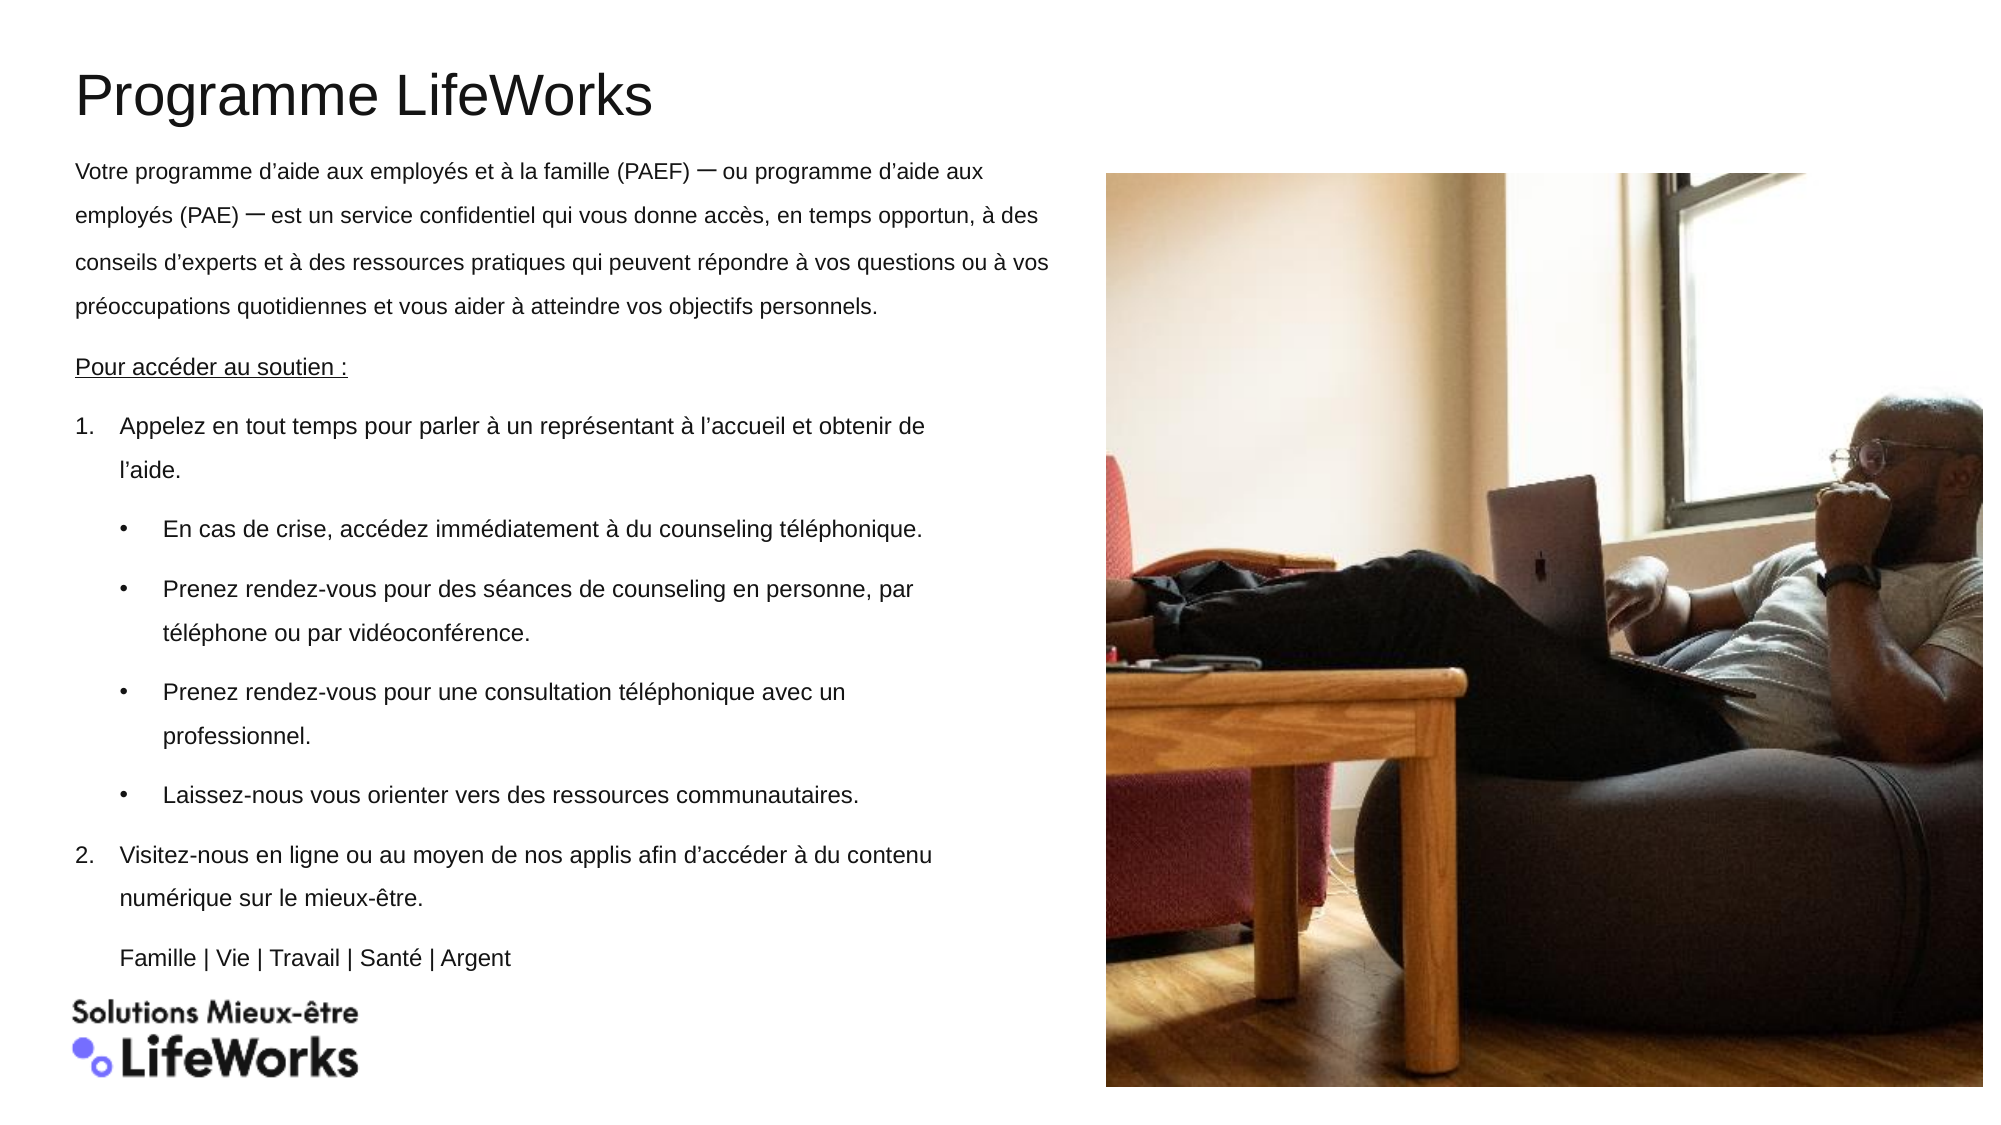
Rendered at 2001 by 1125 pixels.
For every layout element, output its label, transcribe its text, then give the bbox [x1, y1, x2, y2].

list Votre programme d’aide aux employés et à la famille (PAEF) – ou programme d’aide aux employés (PAE) – est un service confidentiel qui vous donne accès, en temps opportun, à des conseils d’experts et à des ressources pratiques qui peuvent répondre à vos questions ou à vos préoccupations quotidiennes et vous aider à atteindre vos objectifs personnels. [75, 143, 1066, 329]
list Pour accéder au soutien : Appelez en tout temps pour parler à un représentant à l’accueil et obtenir de l’aide. En cas de crise, accédez immédiatement à du counseling téléphonique. Prenez rendez-vous pour des séances de counseling en personne, par téléphone ou par vidéoconférence. Prenez rendez-vous pour une consultation téléphonique avec un professionnel. Laissez-nous vous orienter vers des ressources communautaires. Visitez-nous en ligne ou au moyen de nos applis afin d’accéder à du contenu numérique sur le mieux-être. Famille | Vie | Travail | Santé | Argent [75, 350, 987, 1024]
picture [1106, 173, 1983, 1087]
title Programme LifeWorks [75, 57, 1000, 136]
picture [62, 990, 369, 1087]
